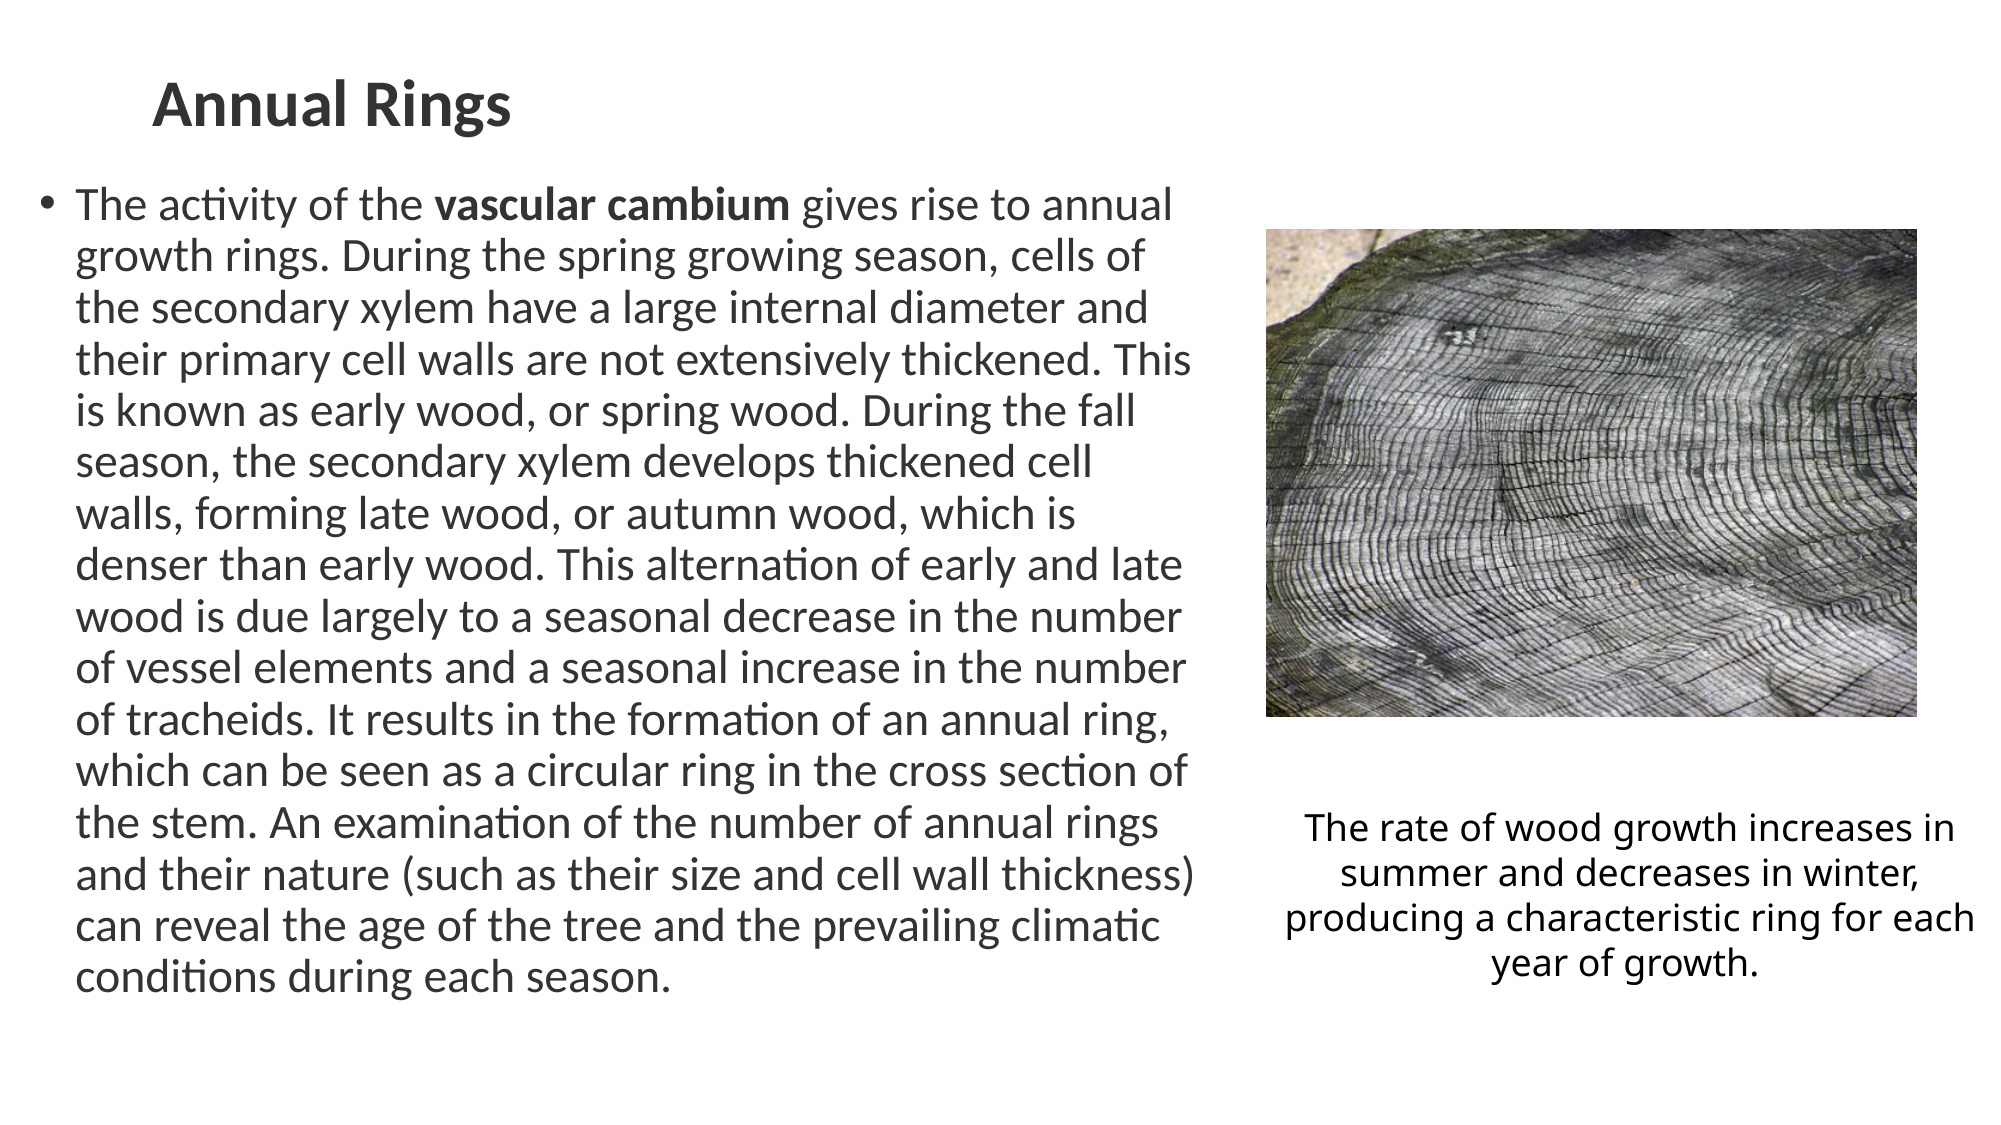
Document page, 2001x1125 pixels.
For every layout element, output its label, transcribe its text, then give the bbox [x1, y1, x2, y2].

text_box The rate of wood growth increases in summer and decreases in winter, producing a characteristic ring for each year of growth. [1266, 796, 1995, 992]
list The activity of the vascular cambium gives rise to annual growth rings. During the spring growing season, cells of the secondary xylem have a large internal diameter and their primary cell walls are not extensively thickened. This is known as early wood, or spring wood. During the fall season, the secondary xylem develops thickened cell walls, forming late wood, or autumn wood, which is denser than early wood. This alternation of early and late wood is due largely to a seasonal decrease in the number of vessel elements and a seasonal increase in the number of tracheids. It results in the formation of an annual ring, which can be seen as a circular ring in the cross section of the stem. An examination of the number of annual rings and their nature (such as their size and cell wall thickness) can reveal the age of the tree and the prevailing climatic conditions during each season. [24, 171, 1213, 1021]
title Annual Rings [137, 59, 1863, 230]
picture [1265, 229, 1917, 717]
